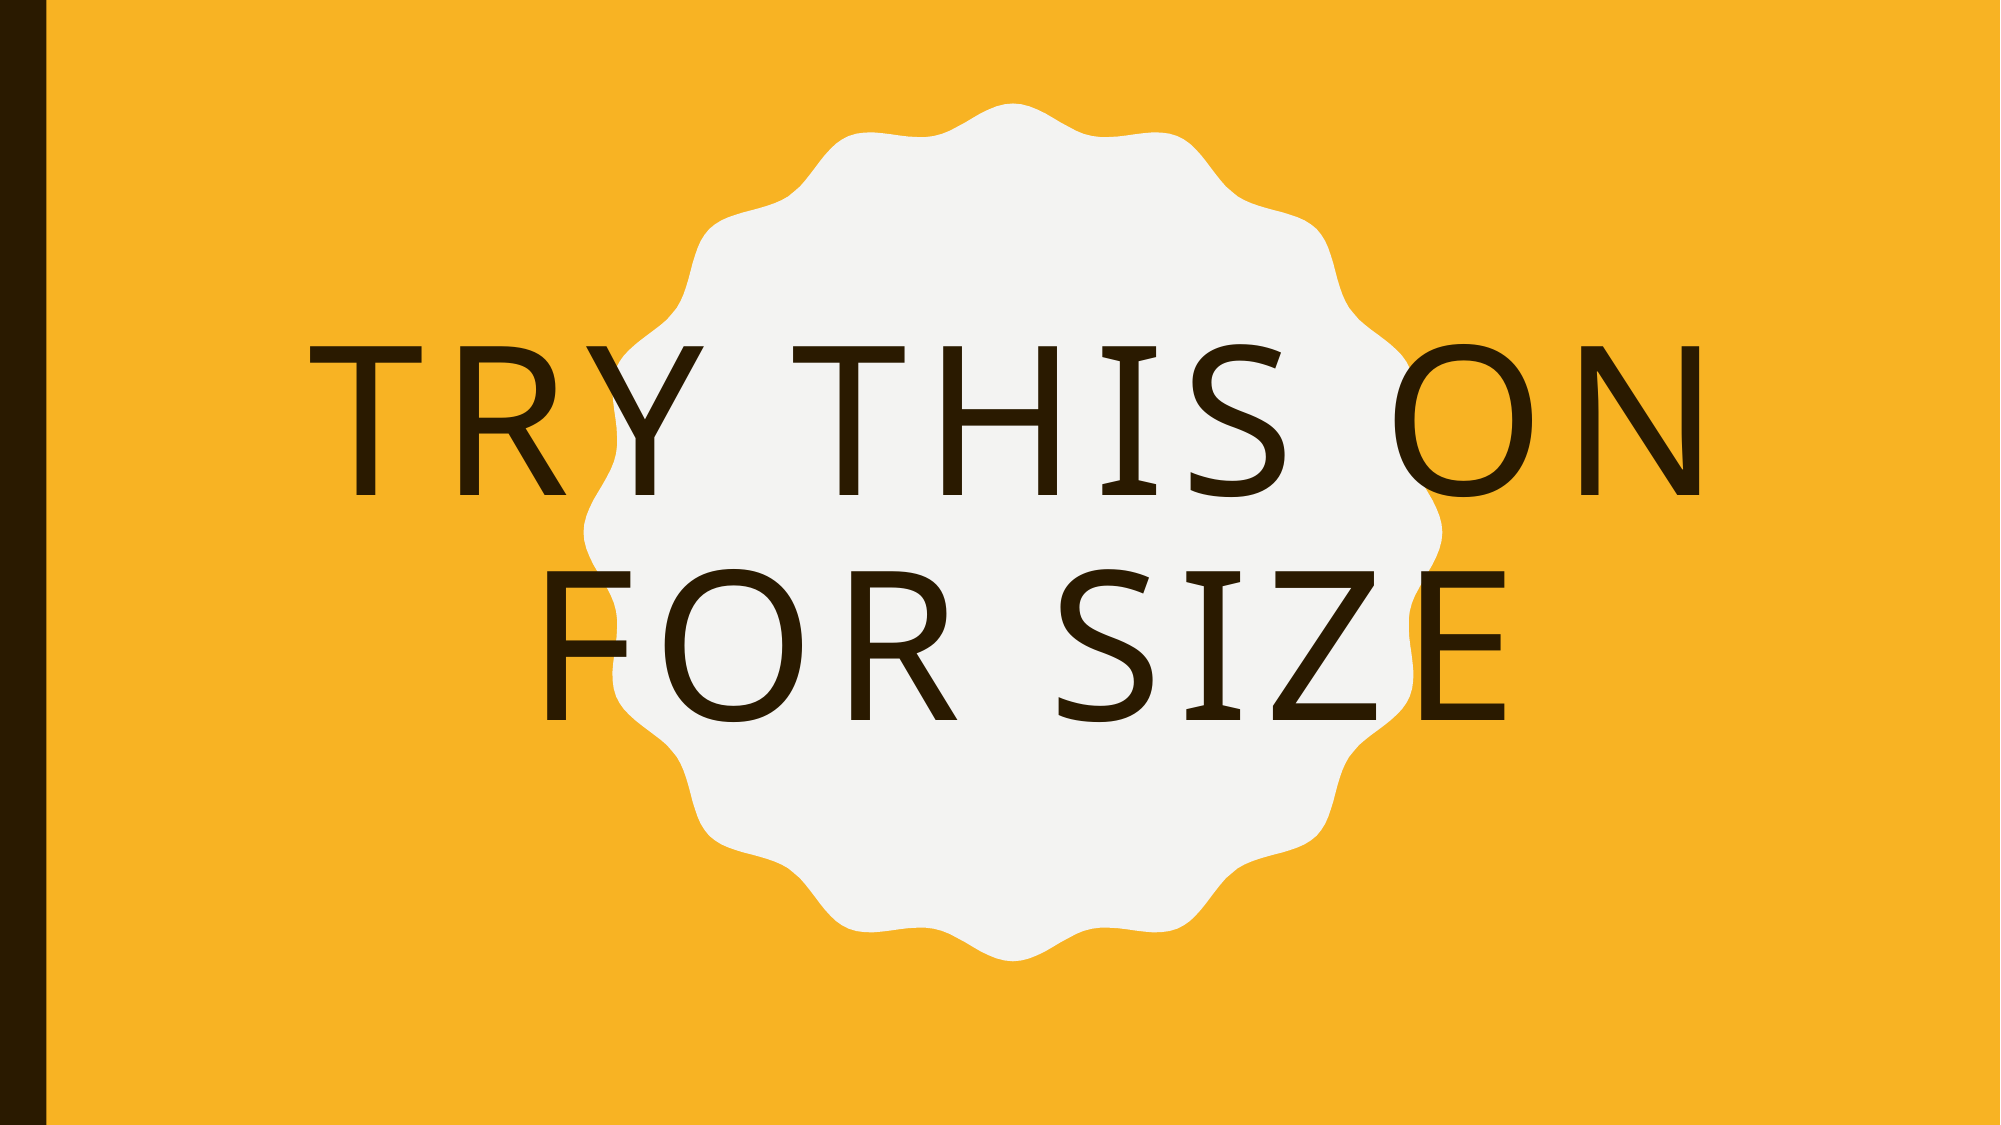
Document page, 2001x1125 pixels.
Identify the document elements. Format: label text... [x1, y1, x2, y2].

title TRY THIS ON FOR SIZE [176, 180, 1870, 902]
